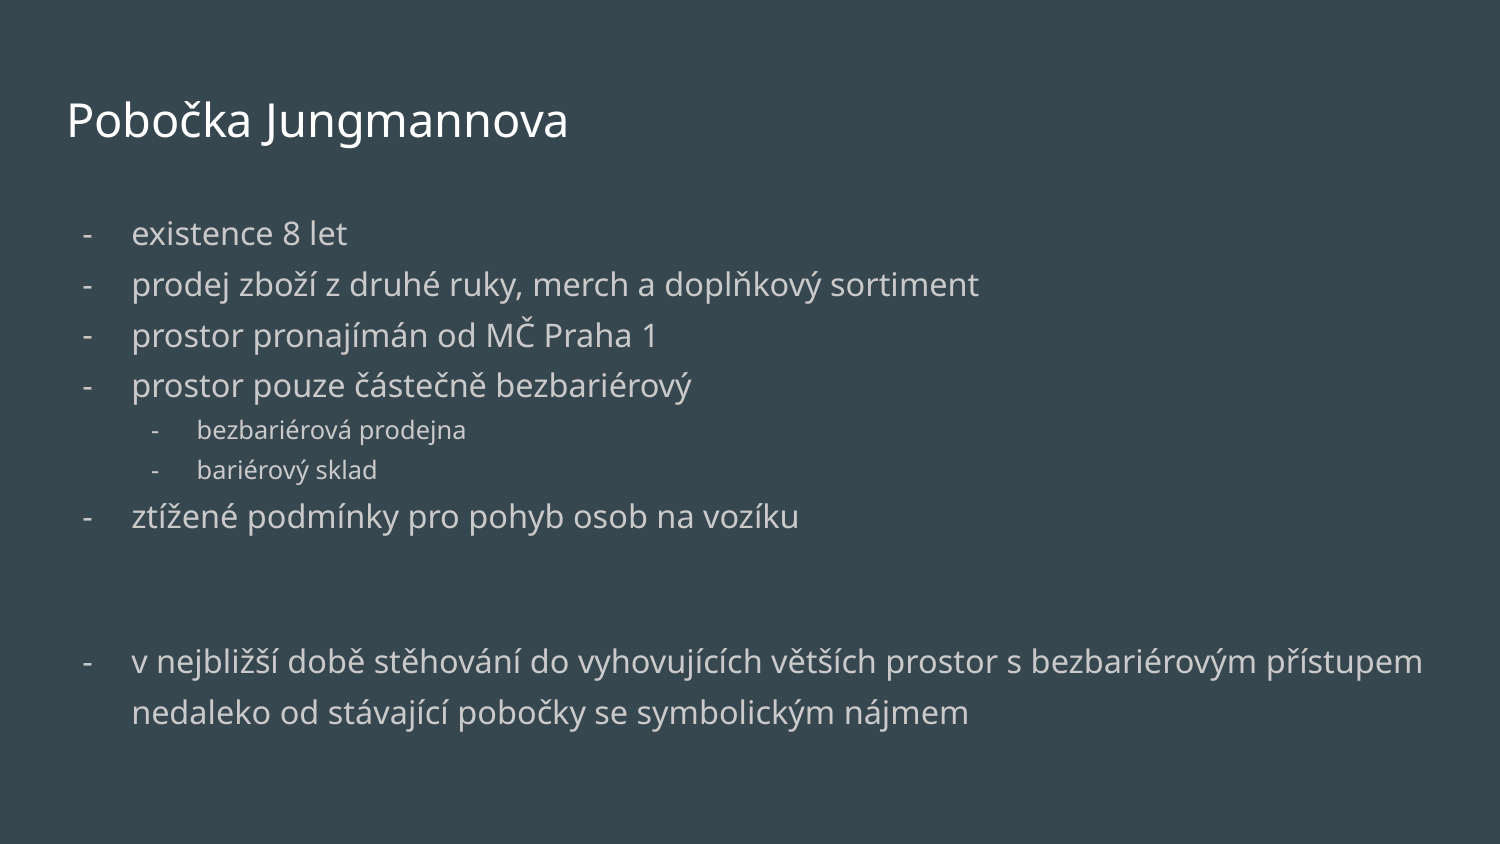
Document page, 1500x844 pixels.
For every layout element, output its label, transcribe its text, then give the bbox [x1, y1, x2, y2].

title Pobočka Jungmannova [51, 72, 1449, 167]
list existence 8 let prodej zboží z druhé ruky, merch a doplňkový sortiment prostor pronajímán od MČ Praha 1 prostor pouze částečně bezbariérový bezbariérová prodejna bariérový sklad ztížené podmínky pro pohyb osob na vozíku v nejbližší době stěhování do vyhovujících větších prostor s bezbariérovým přístupem nedaleko od stávající pobočky se symbolickým nájmem [51, 189, 1449, 750]
